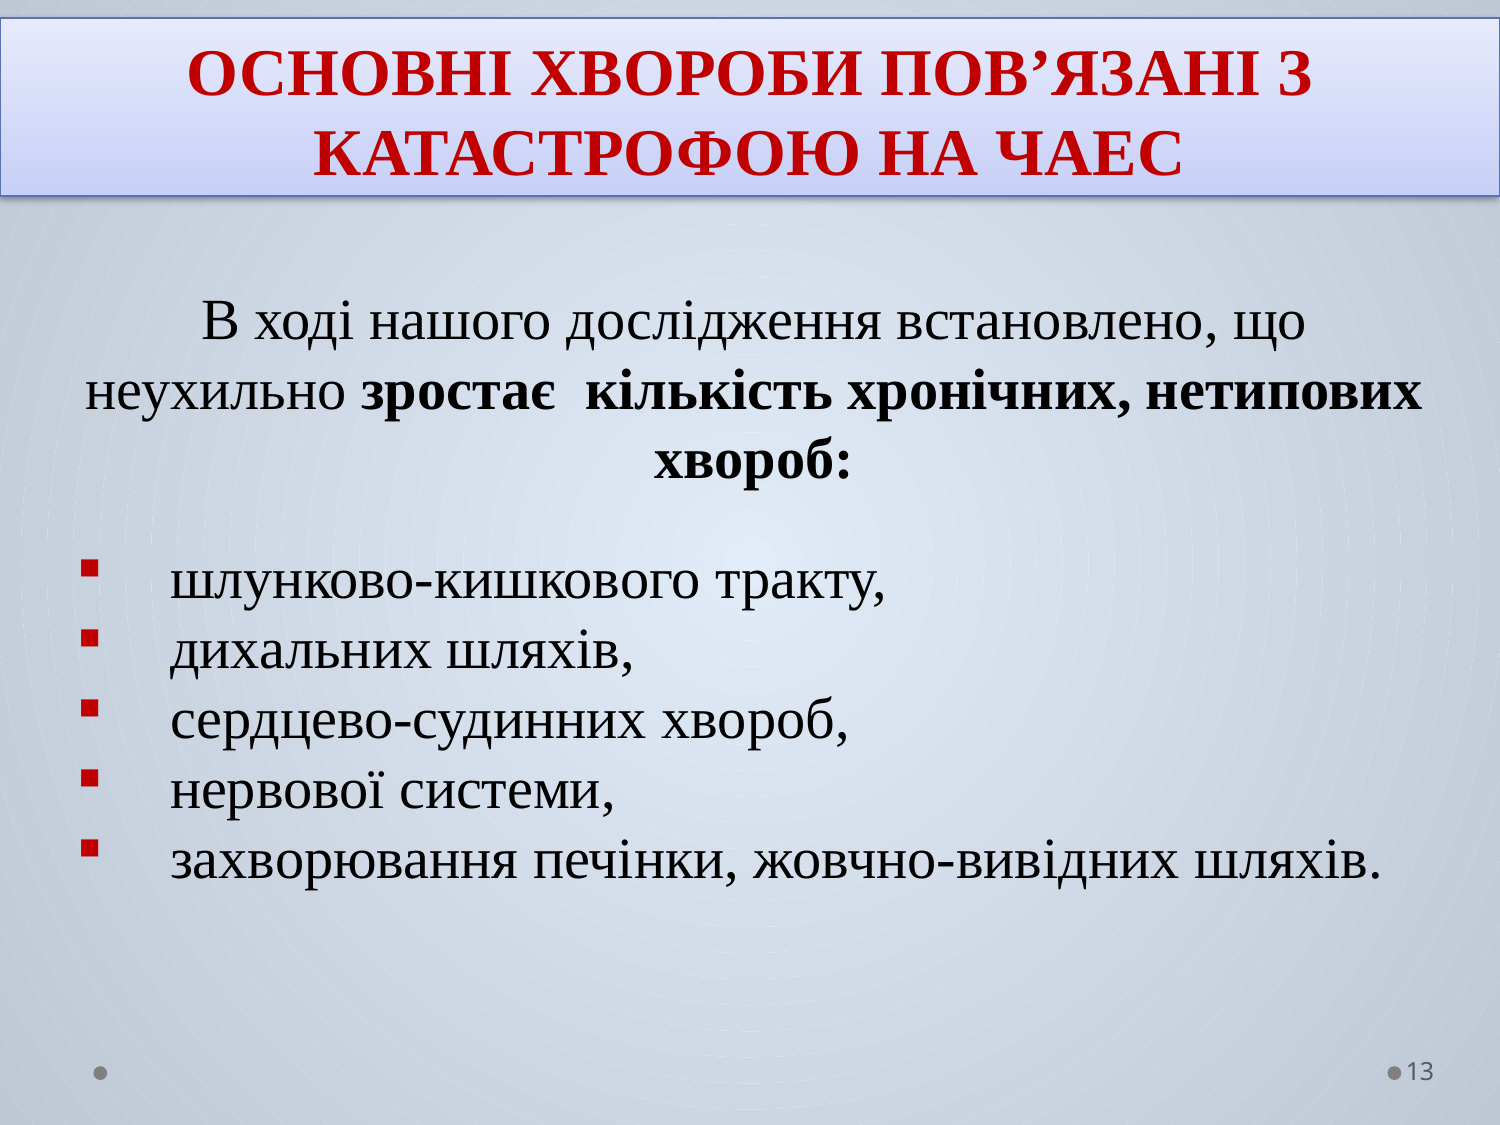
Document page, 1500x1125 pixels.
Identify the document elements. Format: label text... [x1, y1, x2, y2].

text_box ОСНОВНІ ХВОРОБИ ПОВ’ЯЗАНІ З КАТАСТРОФОЮ НА ЧАЕС [0, 17, 1500, 197]
slide_number 13 [1401, 1042, 1494, 1103]
text_box В ході нашого дослідження встановлено, що неухильно зростає кількість хронічних, нетипових хвороб: шлунково-кишкового тракту, дихальних шляхів, сердцево-судинних хвороб, нервової системи, захворювання печінки, жовчно-вивідних шляхів. [61, 273, 1447, 978]
